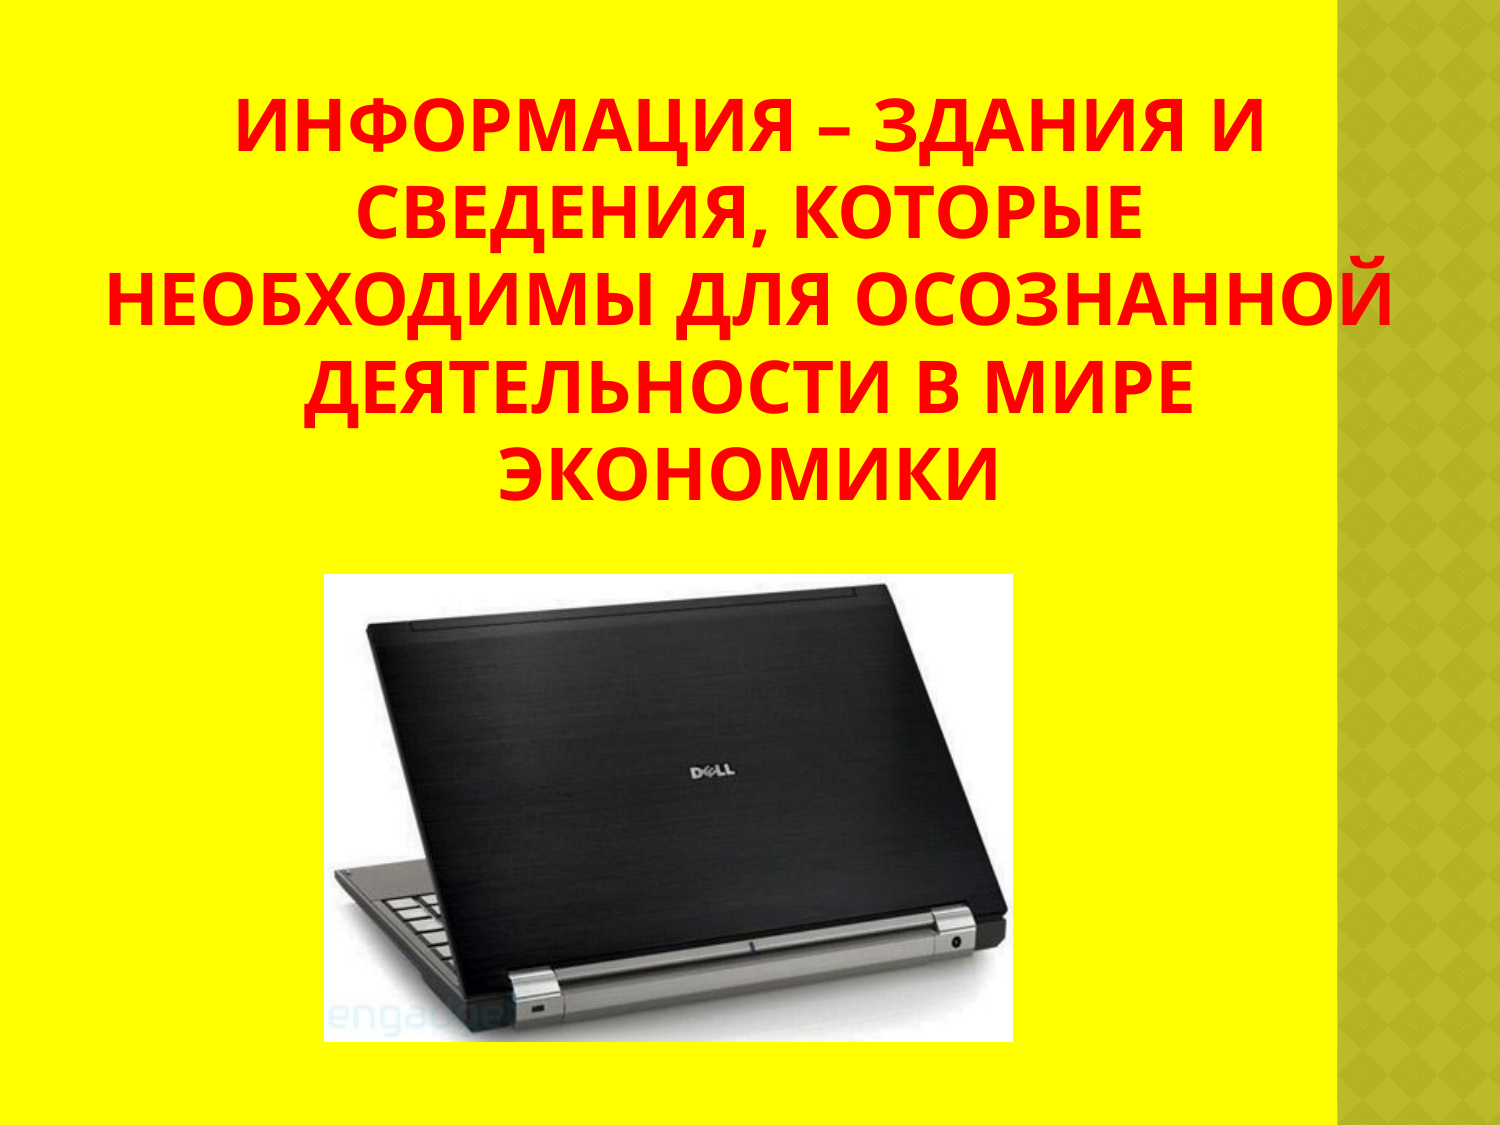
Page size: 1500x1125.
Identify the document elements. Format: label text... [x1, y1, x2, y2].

title Информация – здания и сведения, которые необходимы для осознанной деятельности в мире экономики [75, 78, 1425, 516]
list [324, 573, 1013, 1042]
